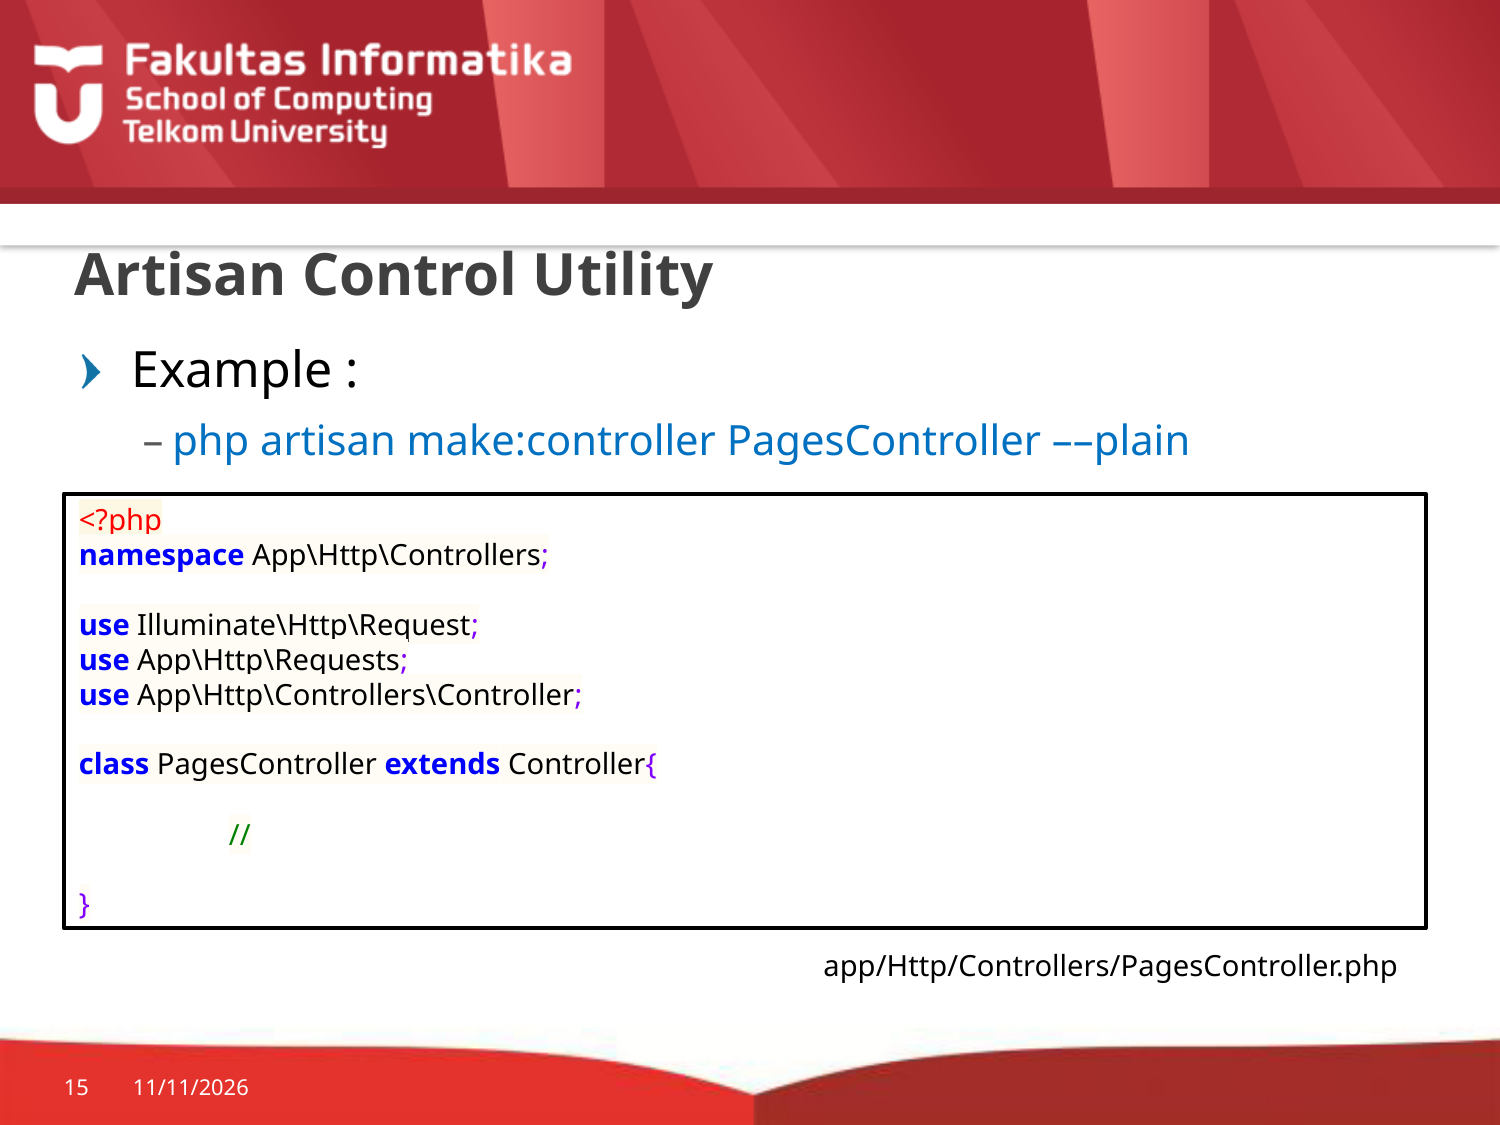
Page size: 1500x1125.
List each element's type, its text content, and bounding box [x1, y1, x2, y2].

slide_number 15 [63, 1058, 123, 1119]
picture [0, 0, 1500, 203]
text_box <?php namespace App\Http\Controllers; use Illuminate\Http\Request; use App\Http\Requests; use App\Http\Controllers\Controller; class PagesController extends Controller{ // } [62, 492, 1428, 930]
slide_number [132, 1058, 403, 1119]
list Example : php artisan make:controller PagesController ––plain [60, 329, 1426, 990]
picture [0, 1024, 1500, 1125]
picture [75, 343, 104, 391]
text_box app/Http/Controllers/PagesController.php [808, 939, 1414, 990]
title Artisan Control Utility [59, 219, 1426, 325]
